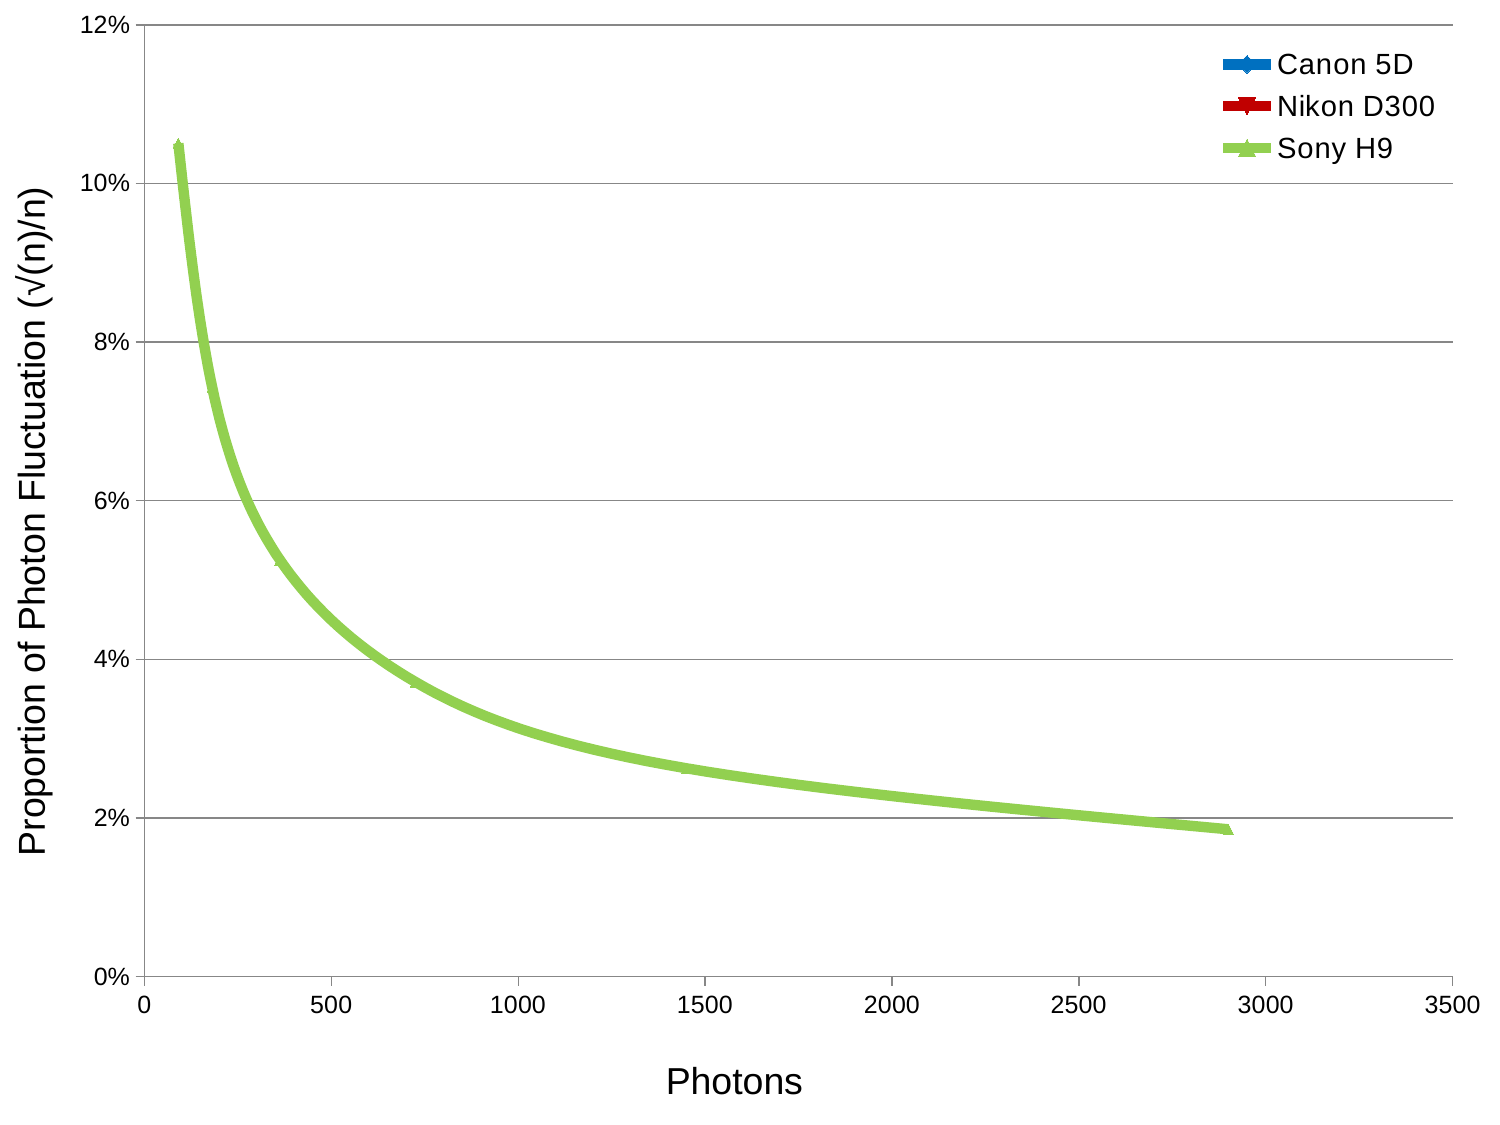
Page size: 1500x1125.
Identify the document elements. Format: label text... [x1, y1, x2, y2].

text_box Proportion of Photon Fluctuation (√(n)/n) [0, 171, 44, 872]
chart [49, 0, 1500, 1051]
text_box Photons [651, 1058, 818, 1110]
